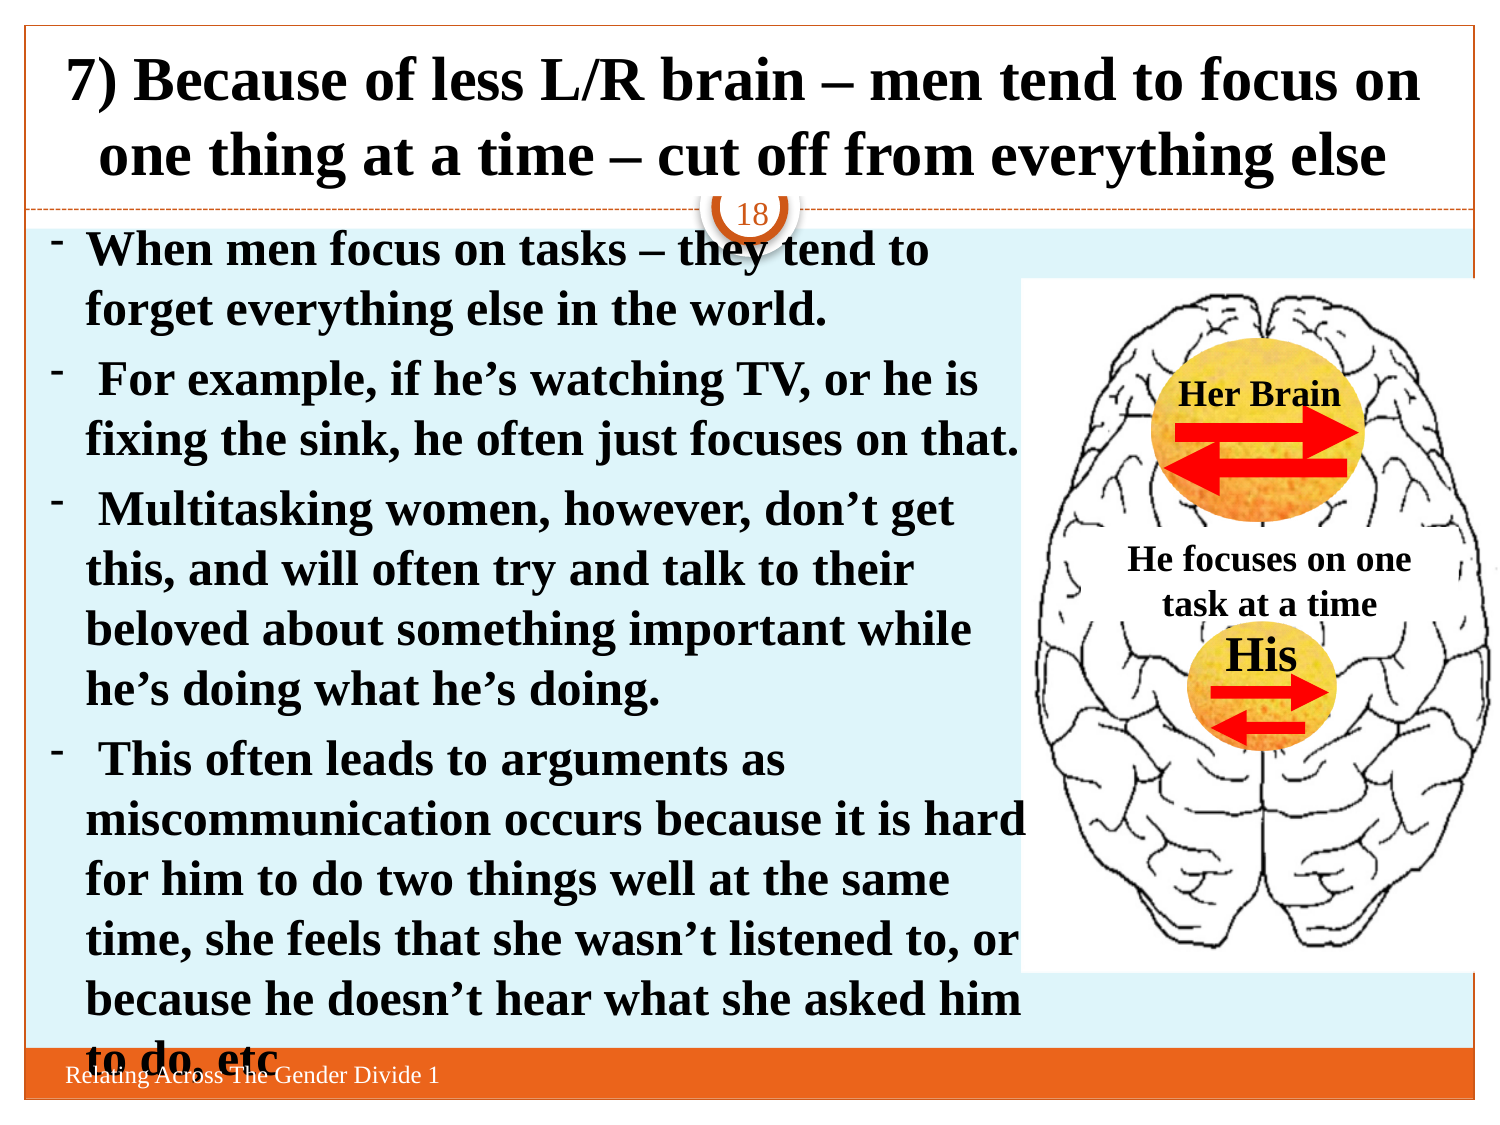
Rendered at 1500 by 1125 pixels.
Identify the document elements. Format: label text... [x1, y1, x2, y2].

picture [1021, 278, 1500, 973]
slide_number 18 [714, 197, 790, 208]
text_box When men focus on tasks – they tend to forget everything else in the world. For example, if he’s watching TV, or he is fixing the sink, he often just focuses on that. Multitasking women, however, don’t get this, and will often try and talk to their beloved about something important while he’s doing what he’s doing. This often leads to arguments as miscommunication occurs because it is hard for him to do two things well at the same time, she feels that she wasn’t listened to, or because he doesn’t hear what she asked him to do, etc [35, 208, 1069, 1043]
text_box 7) Because of less L/R brain – men tend to focus on one thing at a time – cut off from everything else [41, 30, 1447, 197]
footer Relating Across The Gender Divide 1 [50, 1051, 638, 1112]
